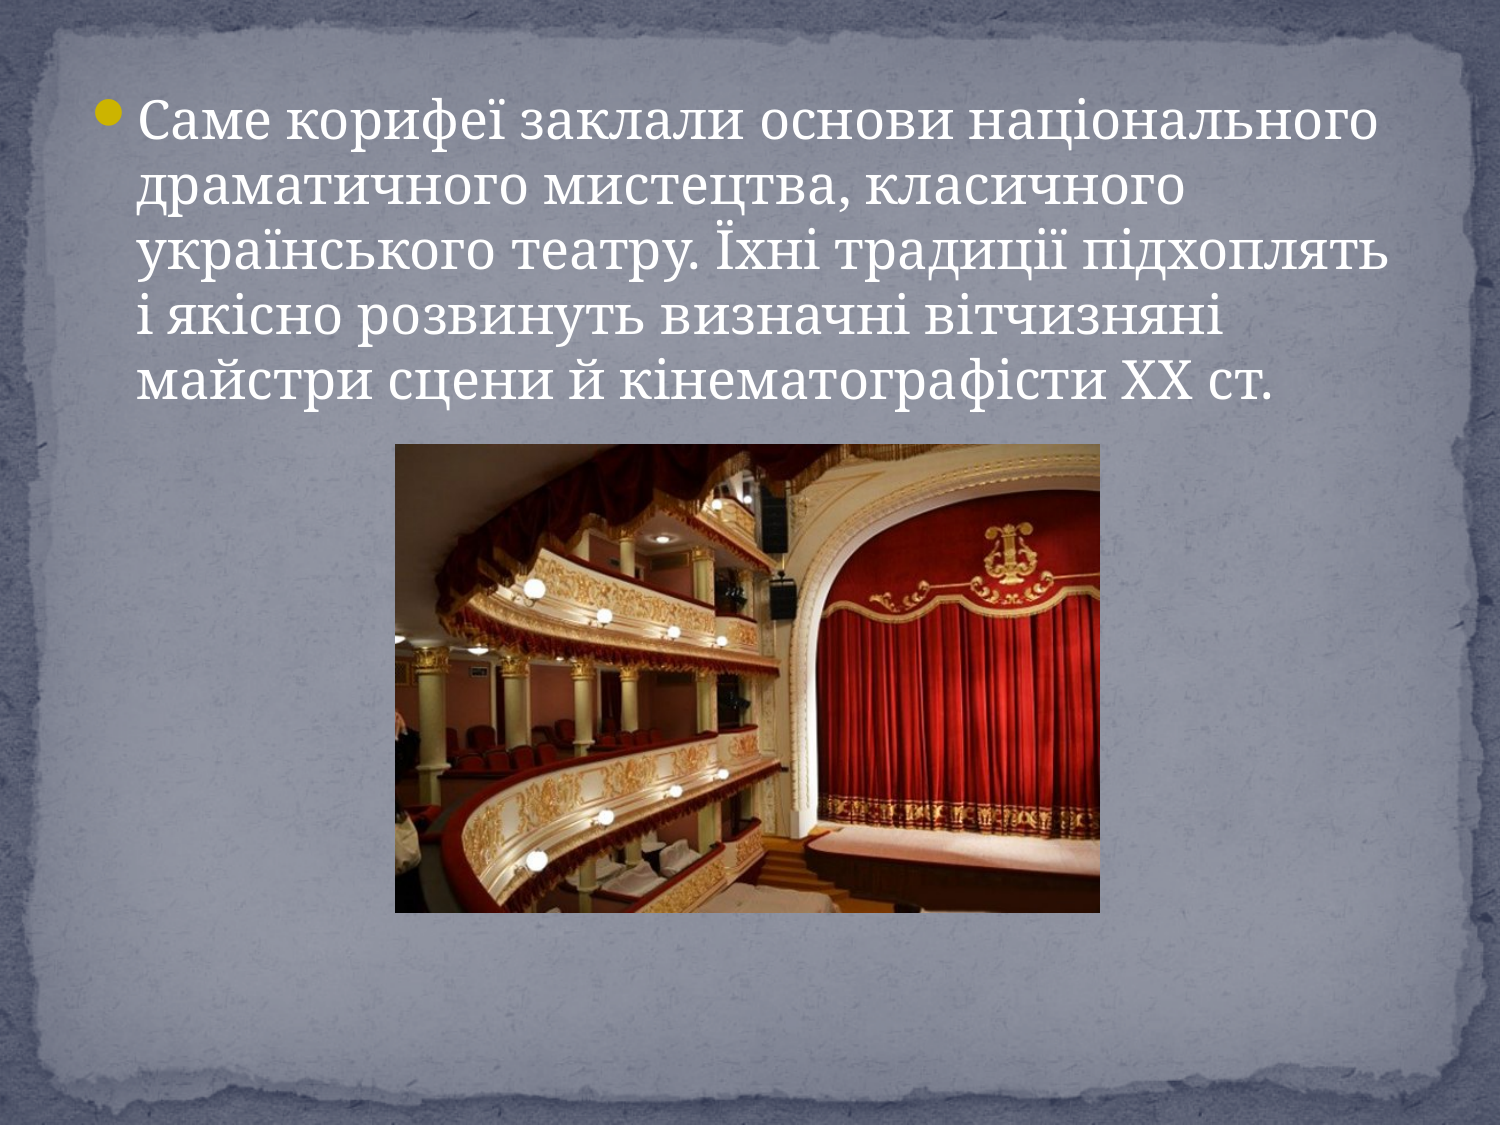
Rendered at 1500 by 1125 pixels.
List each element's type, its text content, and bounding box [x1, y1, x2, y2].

picture [395, 444, 1100, 913]
list Саме корифеї заклали основи національного драматичного мистецтва, класичного українського театру. Їхні традиції підхоплять і якісно розвинуть визначні вітчизняні майстри сцени й кінематографісти ХХ ст. [76, 78, 1427, 829]
